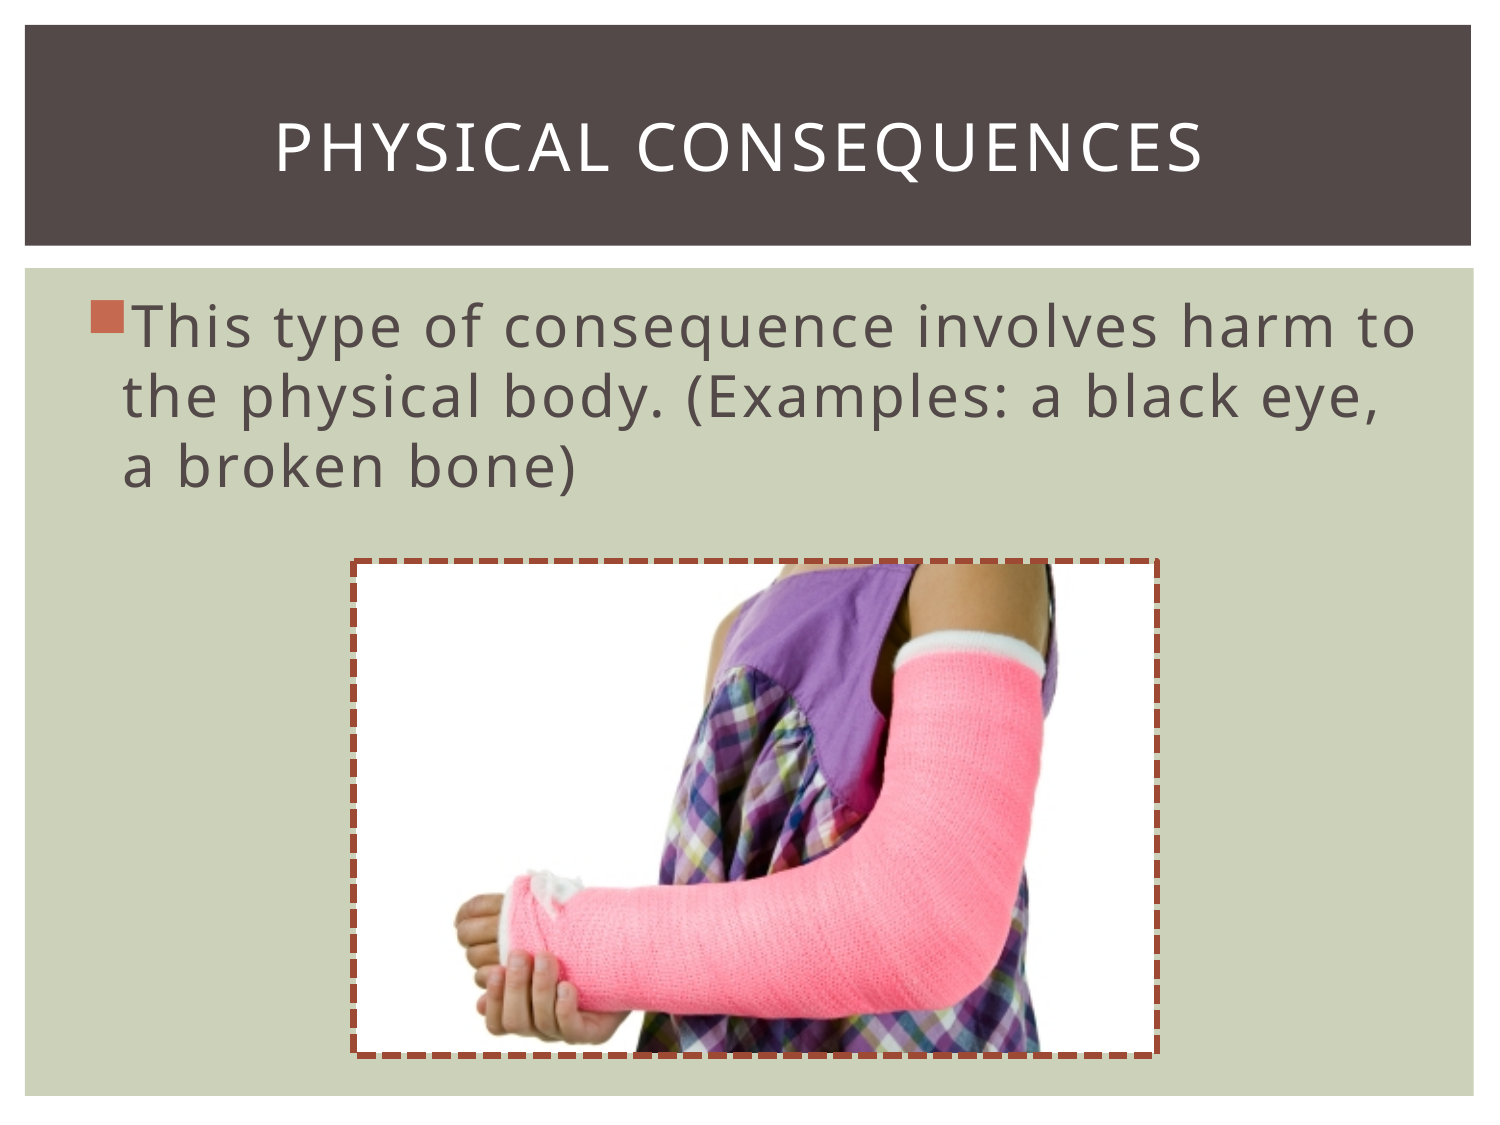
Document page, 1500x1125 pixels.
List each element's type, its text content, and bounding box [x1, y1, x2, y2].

list This type of consequence involves harm to the physical body. (Examples: a black eye, a broken bone) [62, 281, 1442, 1005]
title Physical Consequences [62, 58, 1438, 232]
picture [356, 564, 1155, 1053]
